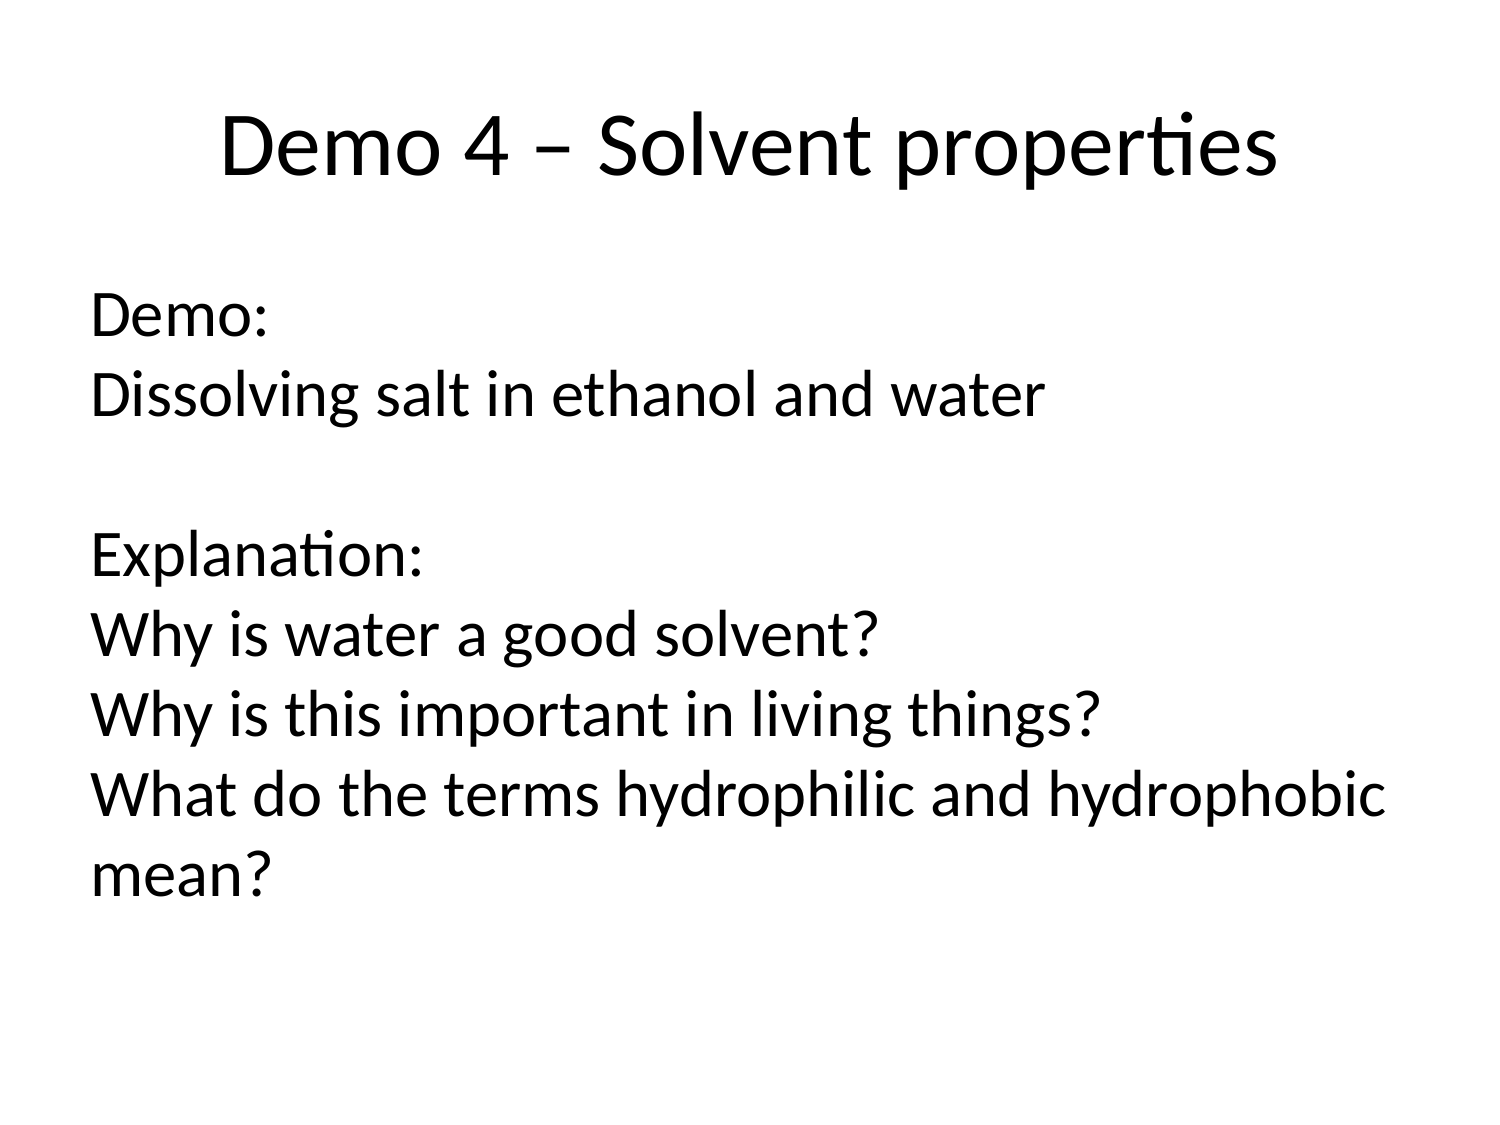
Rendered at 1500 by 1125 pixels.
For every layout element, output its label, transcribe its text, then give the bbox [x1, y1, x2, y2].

title Demo 4 – Solvent properties [75, 45, 1425, 233]
list Demo: Dissolving salt in ethanol and water Explanation: Why is water a good solvent? Why is this important in living things? What do the terms hydrophilic and hydrophobic mean? [75, 262, 1425, 1005]
